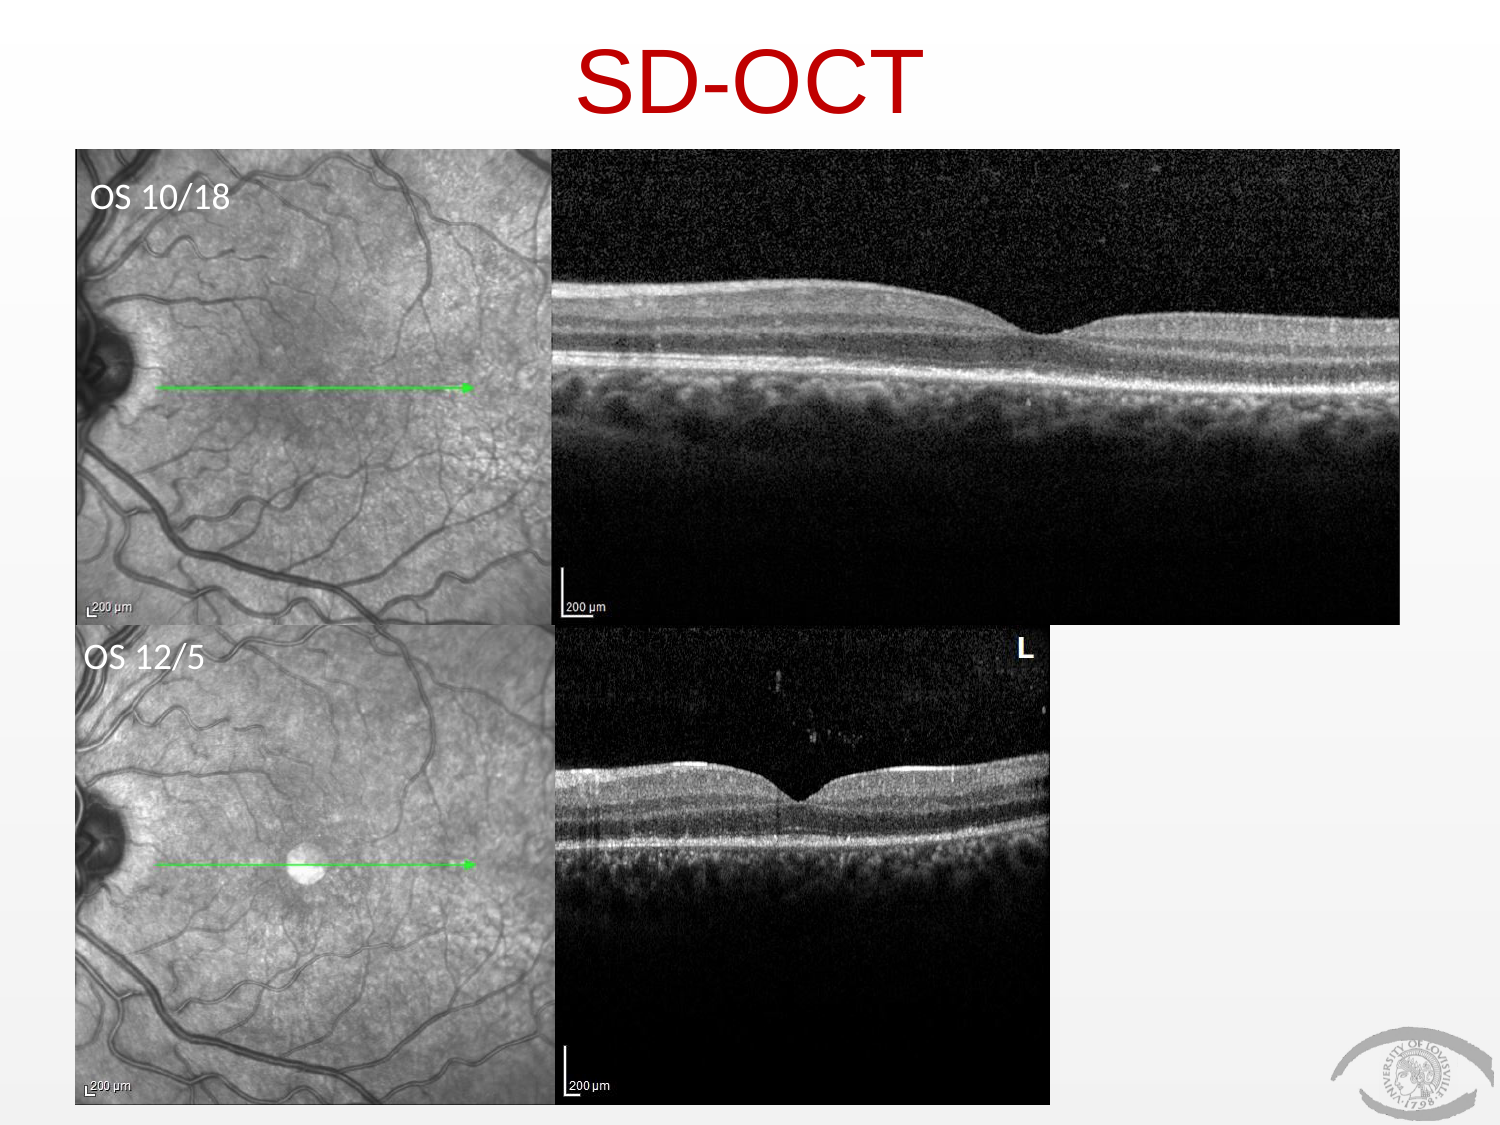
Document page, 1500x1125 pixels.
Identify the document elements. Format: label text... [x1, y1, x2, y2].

picture [1329, 1025, 1496, 1123]
title SD-OCT [75, 0, 1425, 171]
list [74, 632, 1051, 1106]
picture [74, 149, 1401, 625]
